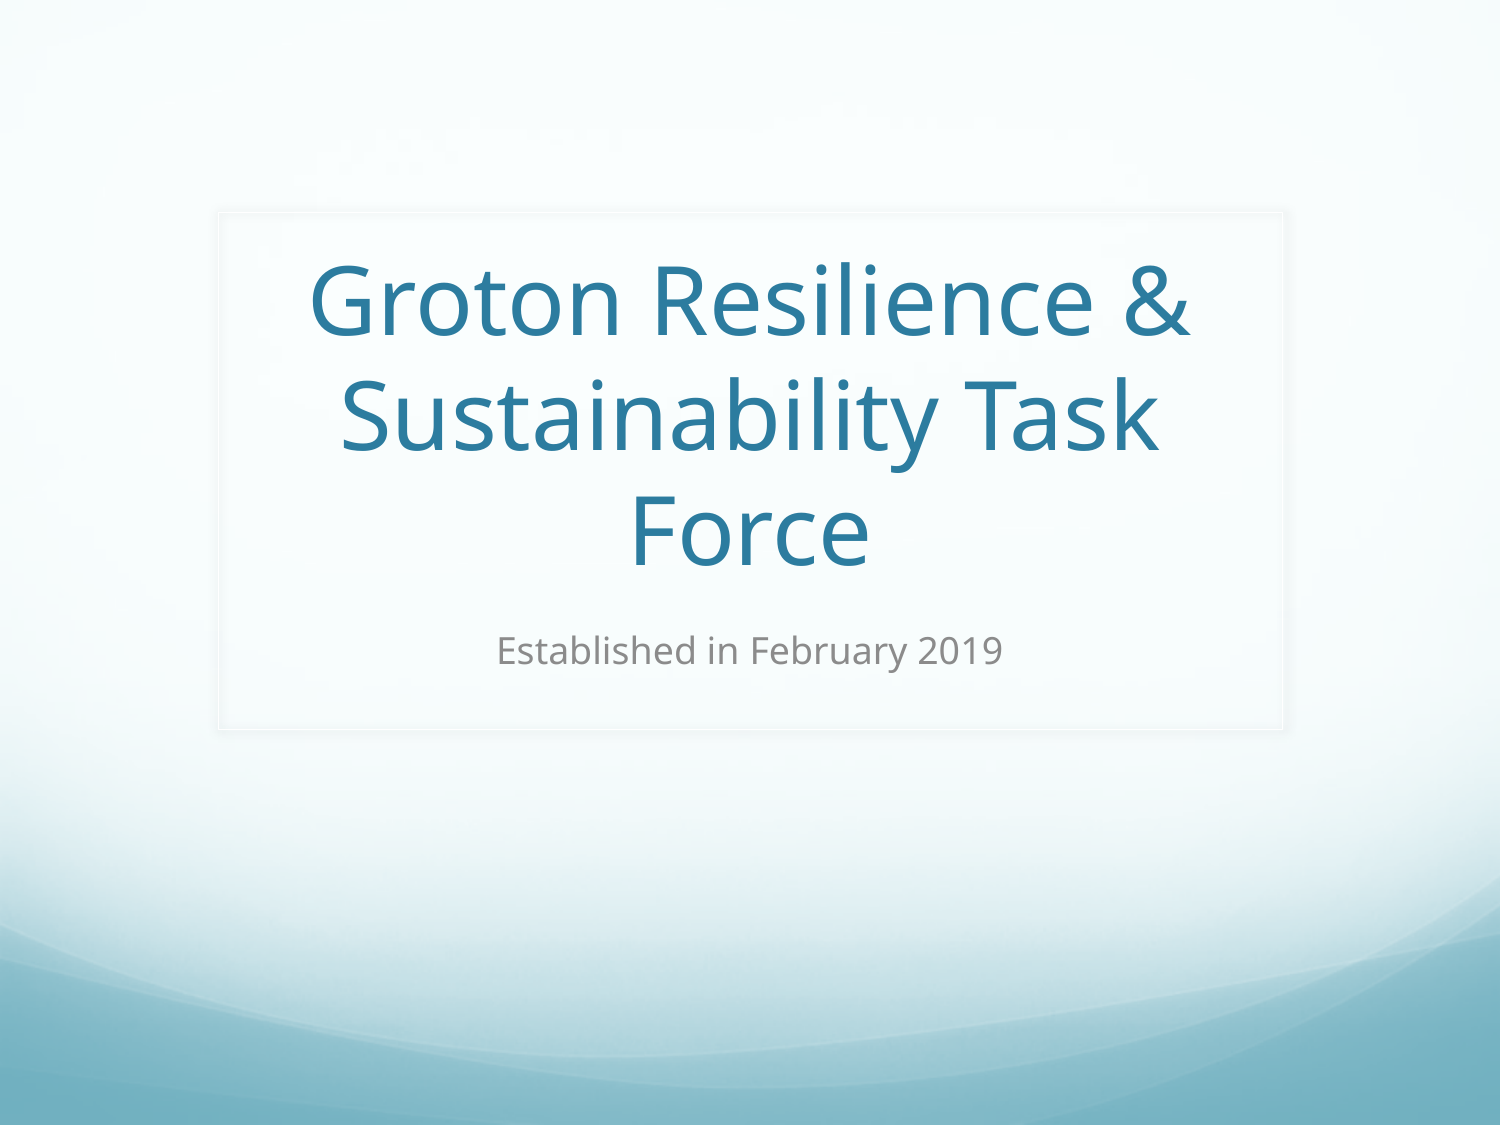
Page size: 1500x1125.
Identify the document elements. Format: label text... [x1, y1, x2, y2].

title Groton Resilience & Sustainability Task Force [217, 120, 1283, 593]
subtitle Established in February 2019 [217, 619, 1283, 859]
